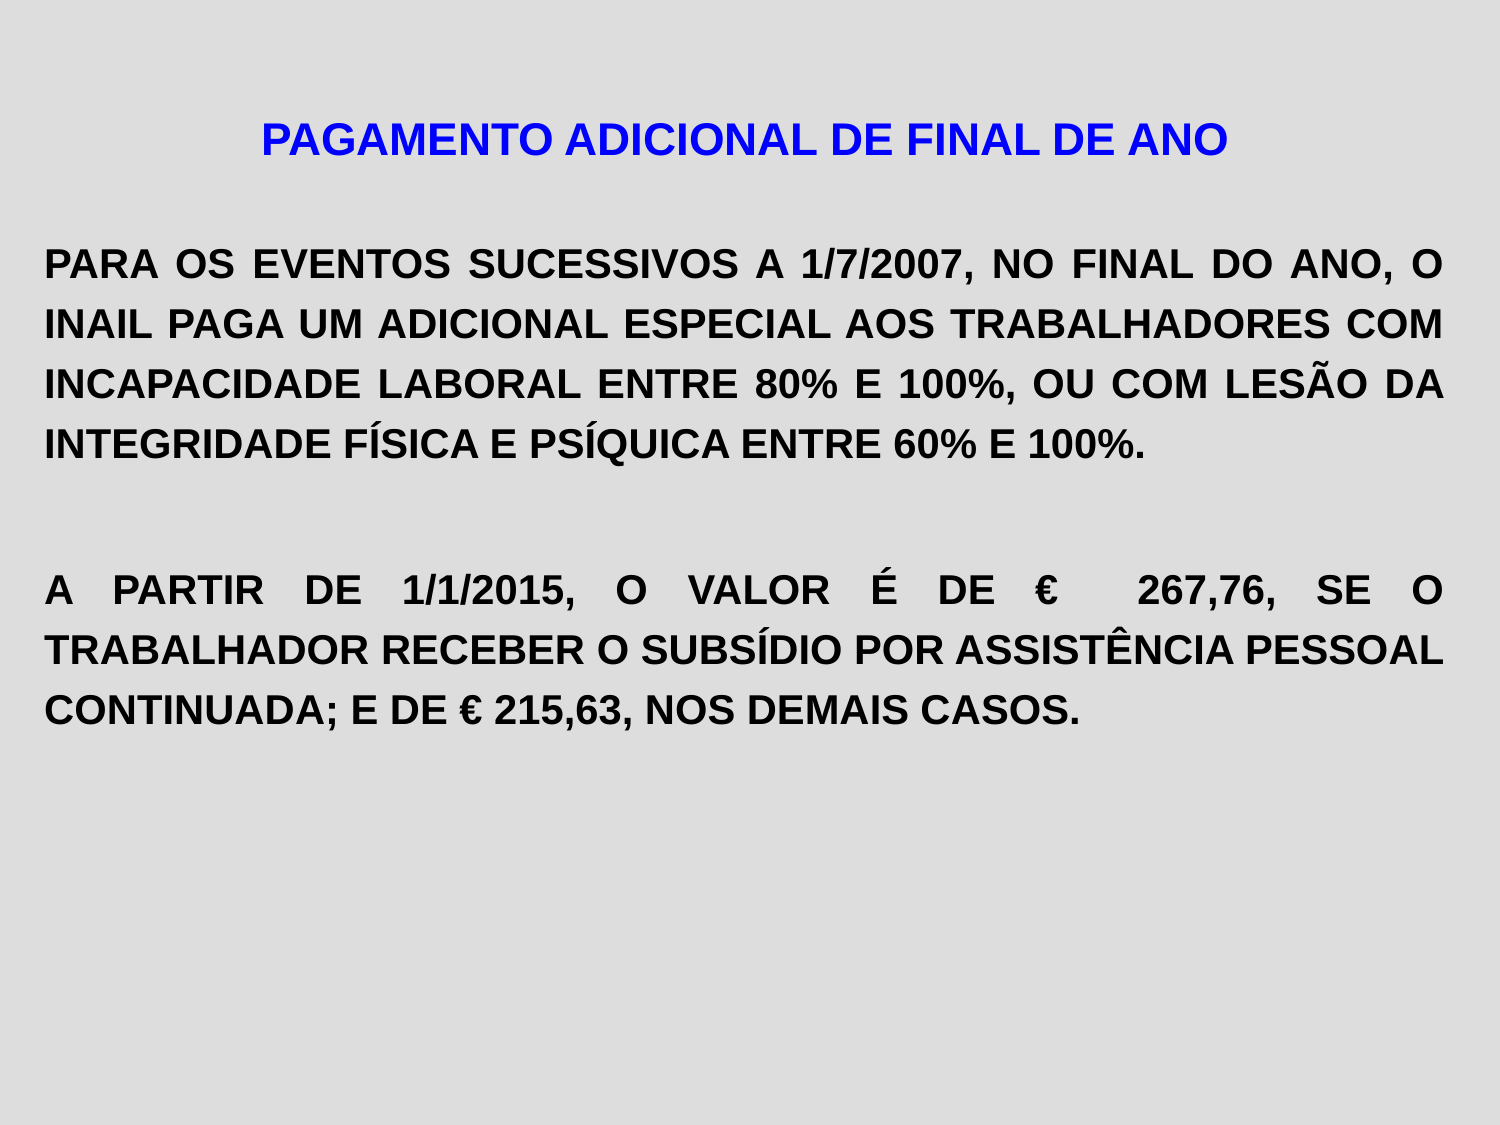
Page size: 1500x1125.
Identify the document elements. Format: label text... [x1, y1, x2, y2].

text_box PAGAMENTO ADICIONAL DE FINAL DE ANO [76, 101, 1427, 173]
text_box PARA OS EVENTOS SUCESSIVOS A 1/7/2007, NO FINAL DO ANO, O INAIL PAGA UM ADICIONAL ESPECIAL AOS TRABALHADORES COM INCAPACIDADE LABORAL ENTRE 80% E 100%, OU COM LESÃO DA INTEGRIDADE FÍSICA E PSÍQUICA ENTRE 60% E 100%. A PARTIR DE 1/1/2015, O VALOR É DE € 267,76, SE O TRABALHADOR RECEBER O SUBSÍDIO POR ASSISTÊNCIA PESSOAL CONTINUADA; E DE € 215,63, NOS DEMAIS CASOS. [29, 219, 1459, 740]
